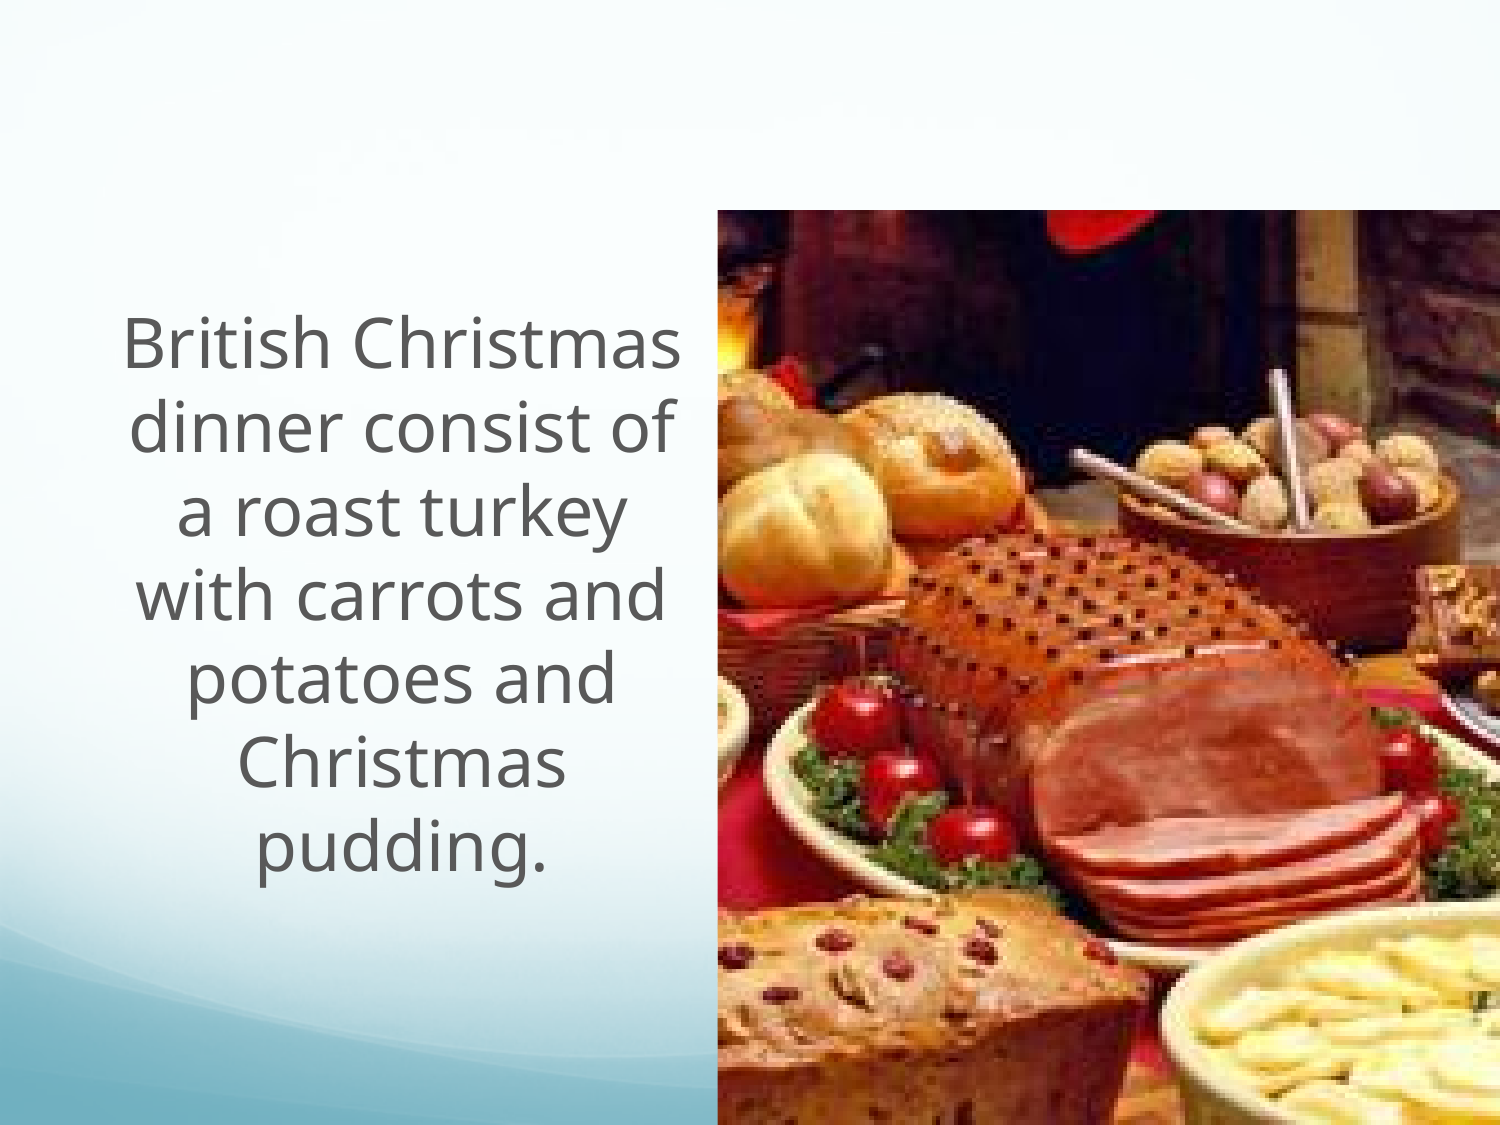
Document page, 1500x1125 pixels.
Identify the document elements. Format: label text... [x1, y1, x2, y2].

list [716, 209, 1500, 1125]
list British Christmas dinner consist of a roast turkey with carrots and potatoes and Christmas pudding. [87, 291, 709, 902]
